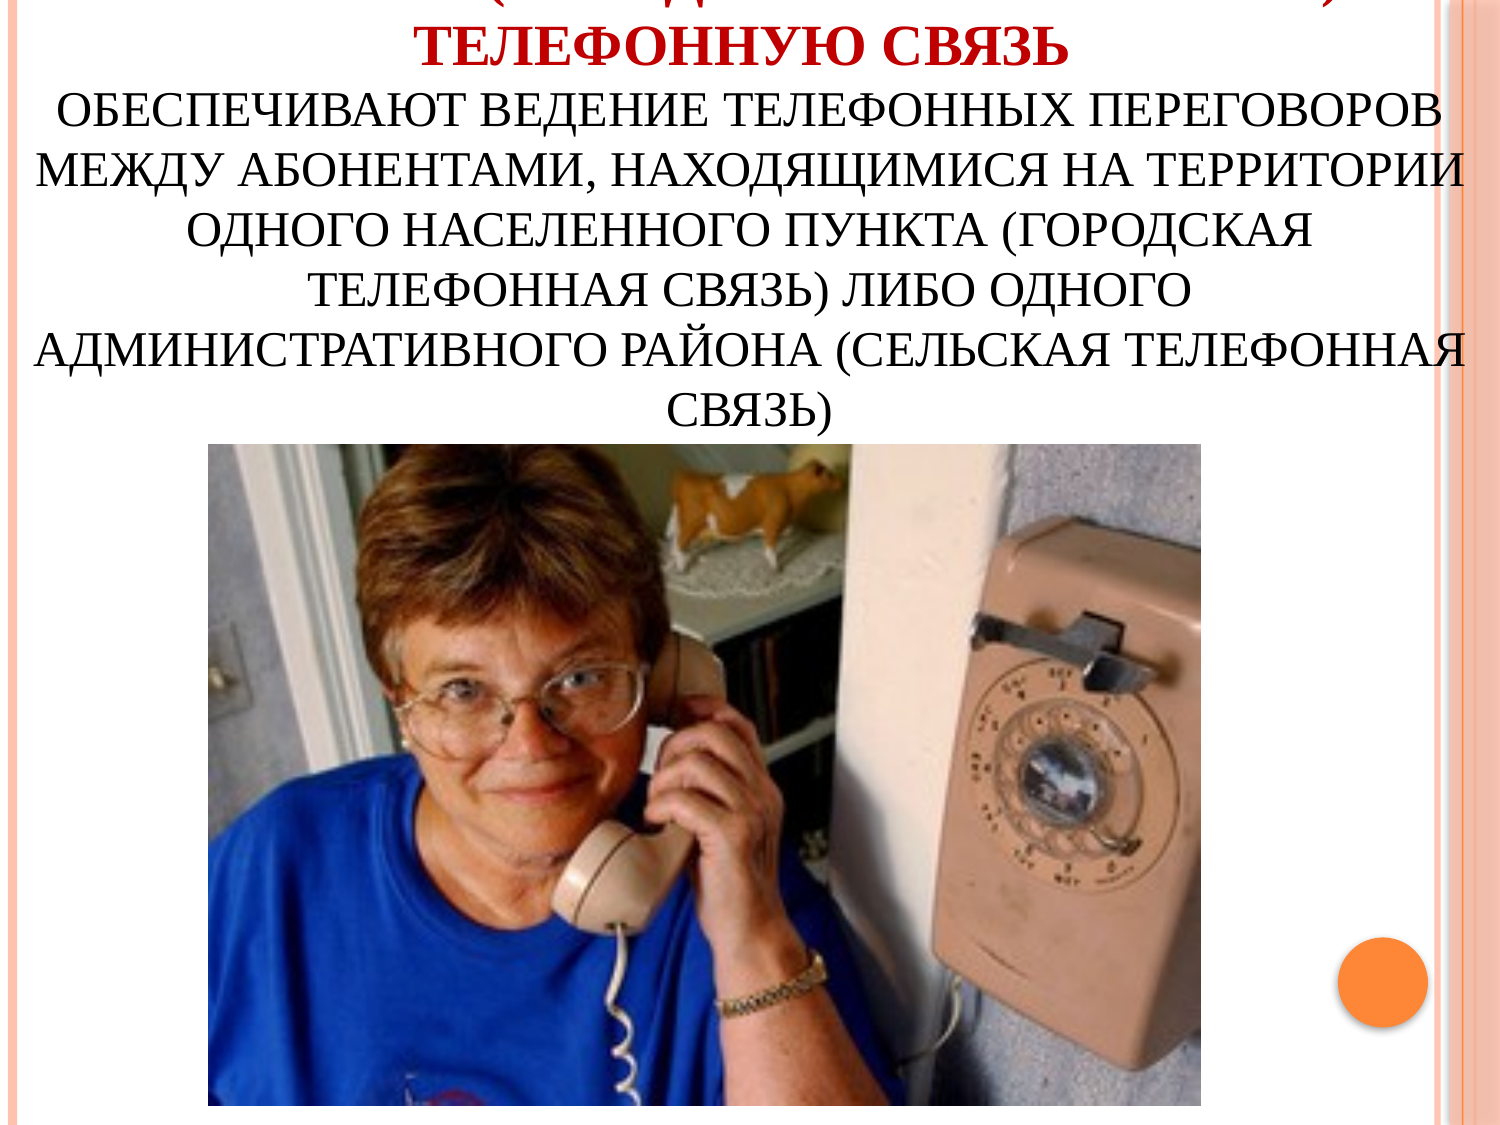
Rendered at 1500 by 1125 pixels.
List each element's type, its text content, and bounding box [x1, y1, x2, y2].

picture [207, 443, 1202, 1107]
title местную (городскую и сельскую) телефонную связь обеспечивают ведение телефонных переговоров между абонентами, находящимися на территории одного населенного пункта (городская телефонная связь) либо одного административного района (сельская телефонная связь) [0, 45, 1500, 445]
